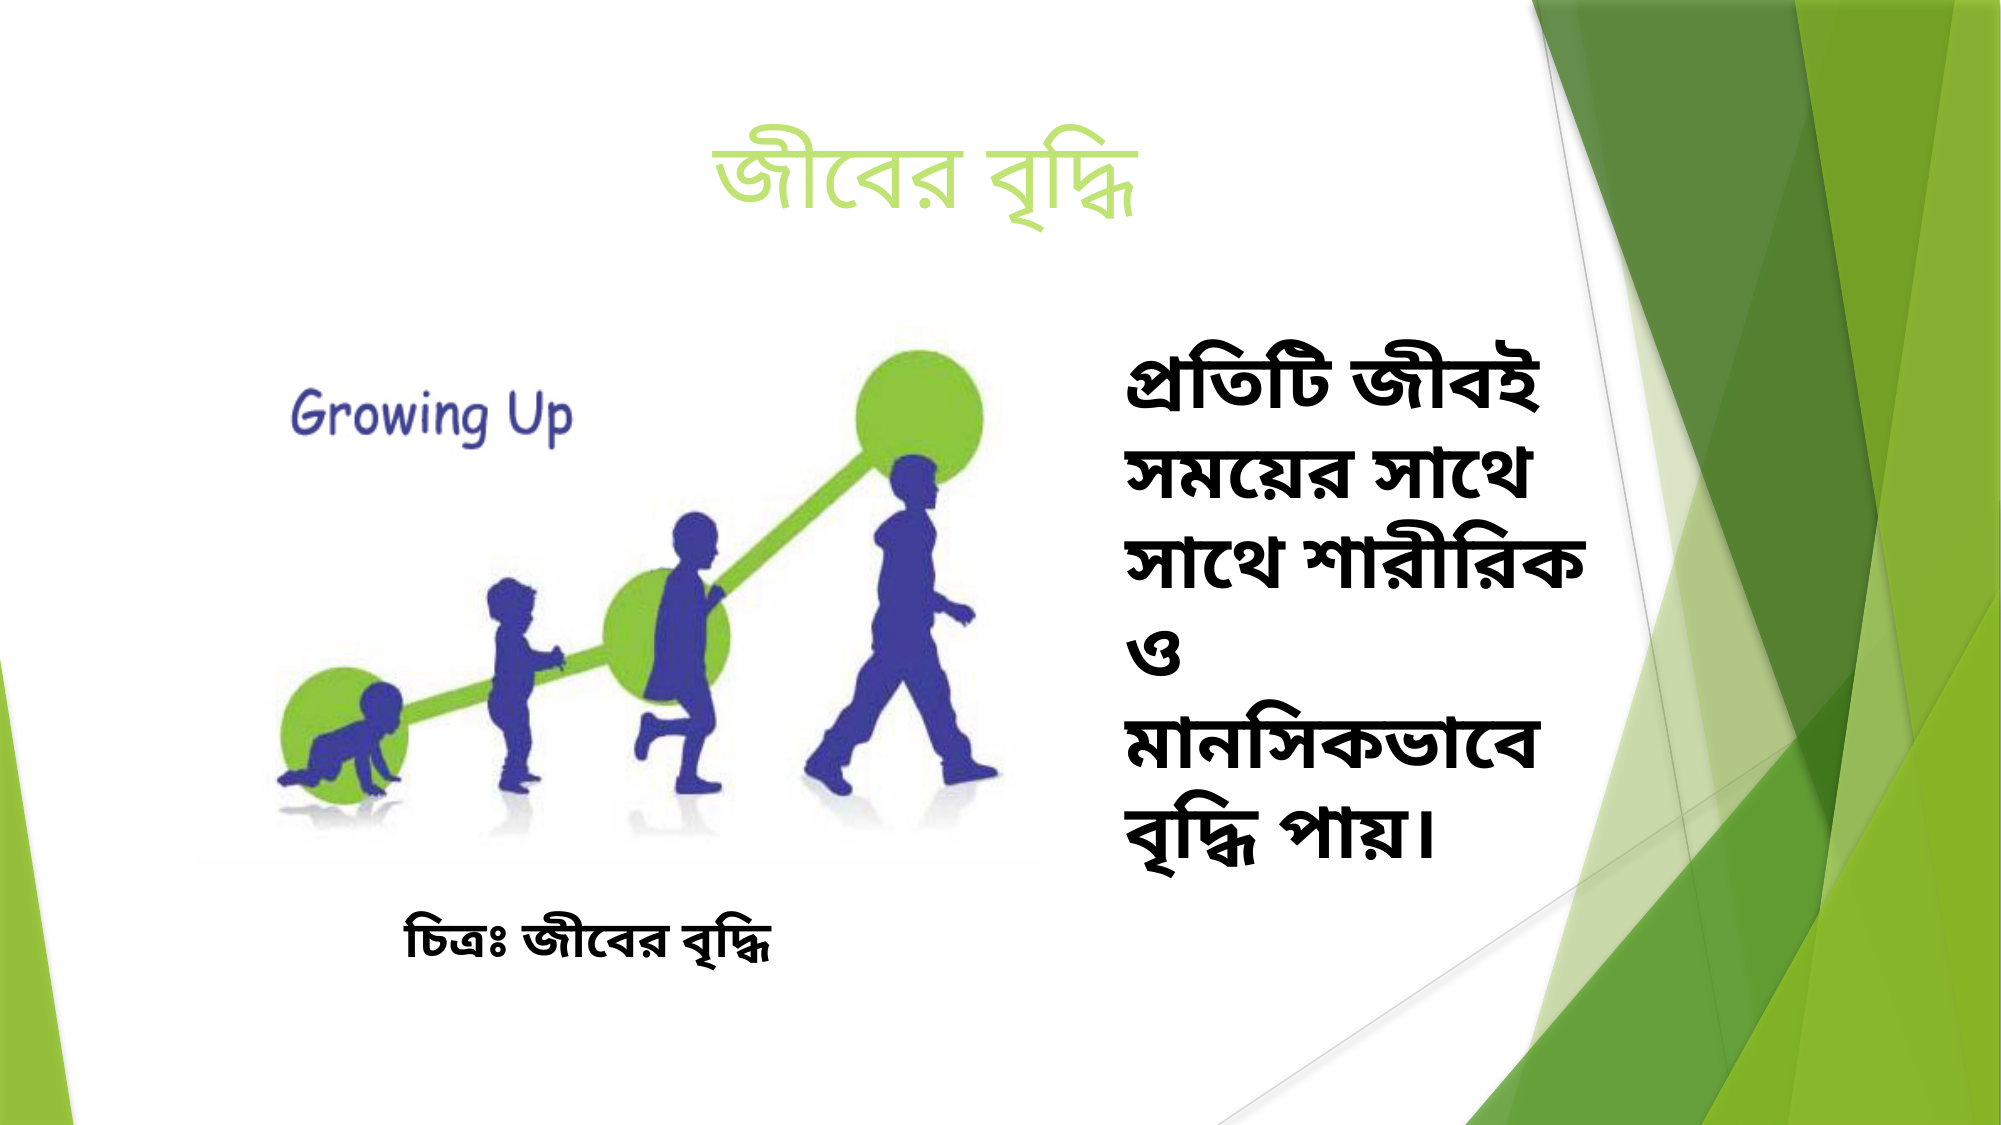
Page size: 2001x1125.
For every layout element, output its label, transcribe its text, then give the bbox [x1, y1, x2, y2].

title জীবের বৃদ্ধি [220, 109, 1631, 326]
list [194, 325, 1068, 865]
text_box প্রতিটি জীবই সময়ের সাথে সাথে শারীরিক ও মানসিকভাবে বৃদ্ধি পায়। [1111, 325, 1631, 881]
text_box চিত্রঃ জীবের বৃদ্ধি [389, 900, 873, 975]
